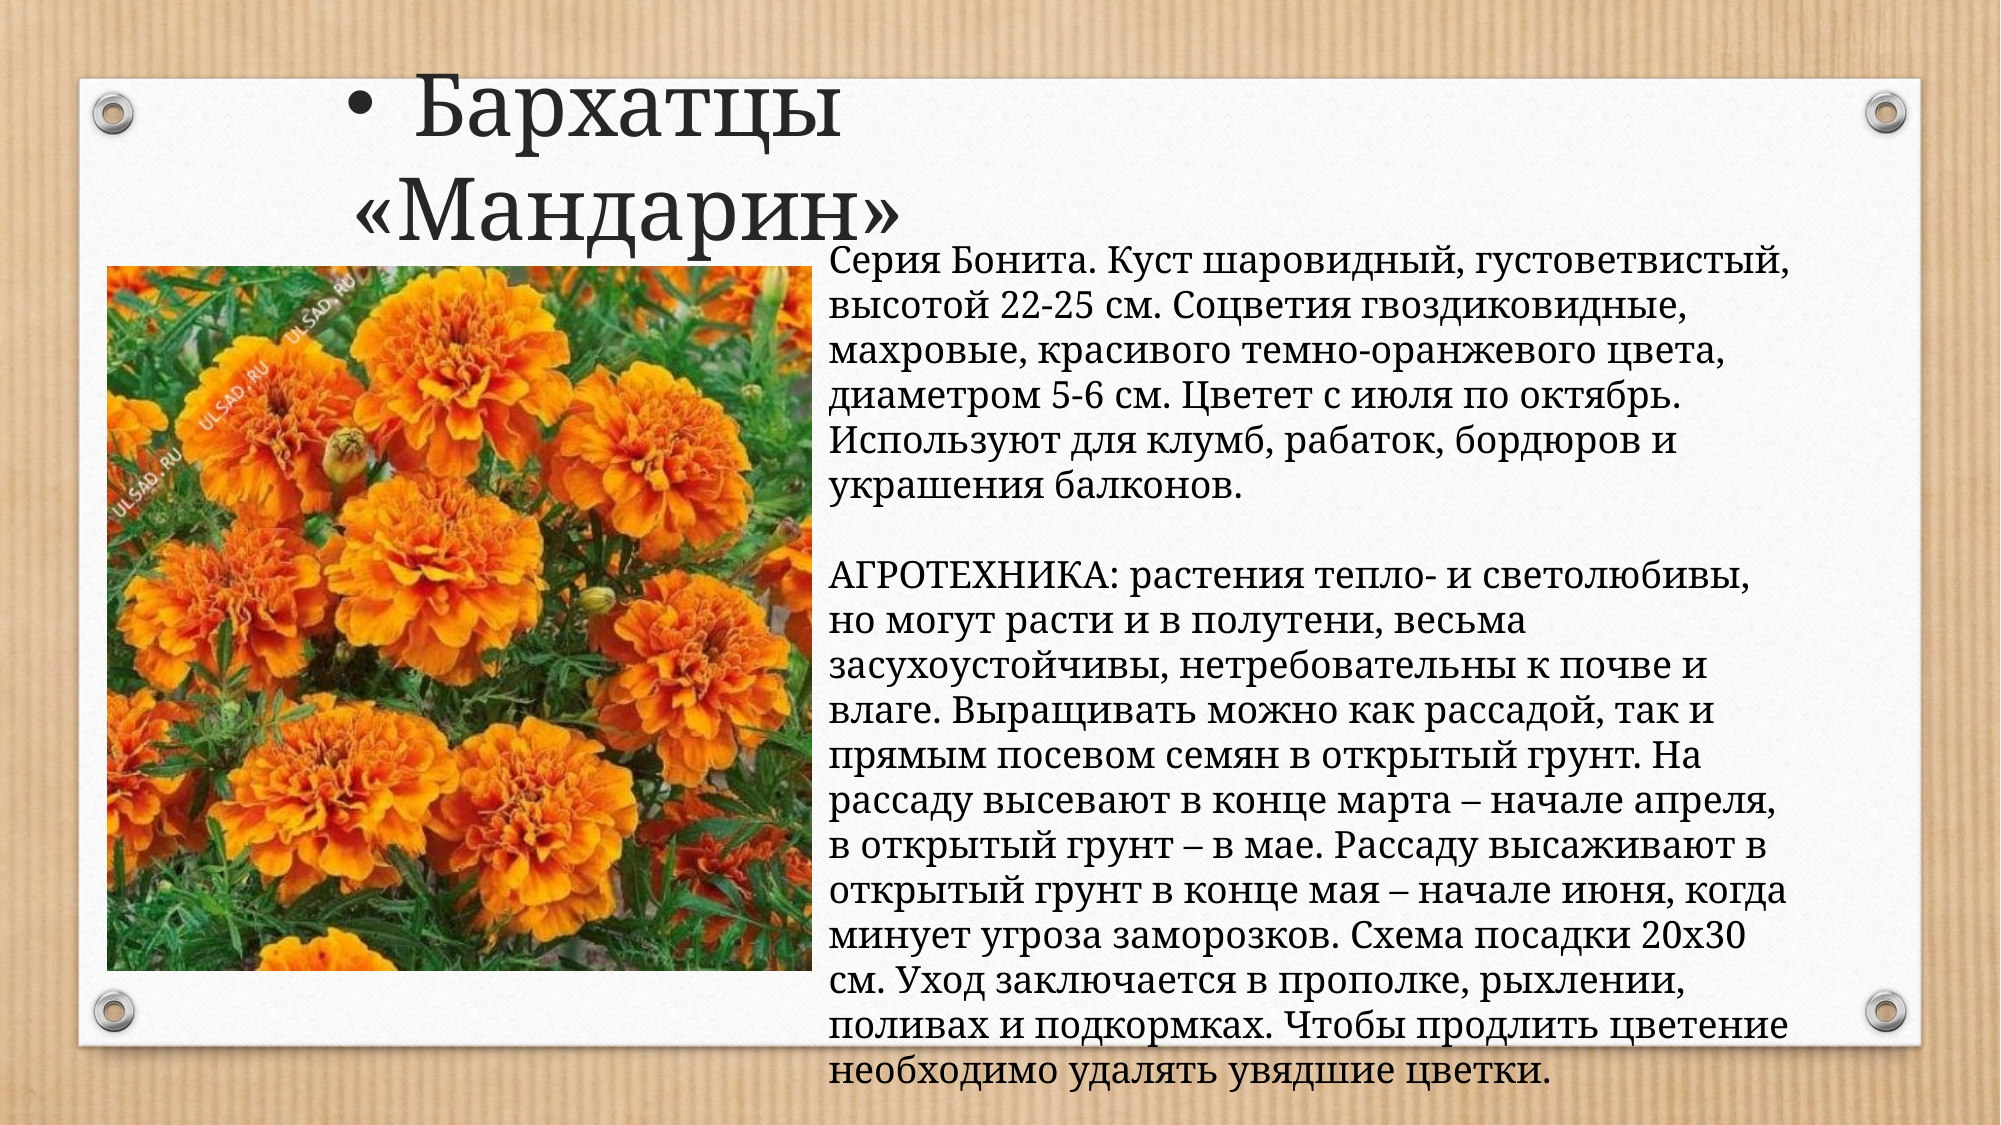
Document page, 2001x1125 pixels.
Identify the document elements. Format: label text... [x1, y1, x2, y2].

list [107, 265, 813, 971]
title Бархатцы «Мандарин» [120, 41, 1083, 265]
text_box Серия Бонита. Куст шаровидный, густоветвистый, высотой 22-25 см. Соцветия гвоздиковидные, махровые, красивого темно-оранжевого цвета, диаметром 5-6 см. Цветет с июля по октябрь. Используют для клумб, рабаток, бордюров и украшения балконов. АГРОТЕХНИКА: растения тепло- и светолюбивы, но могут расти и в полутени, весьма засухоустойчивы, нетребовательны к почве и влаге. Выращивать можно как рассадой, так и прямым посевом семян в открытый грунт. На рассаду высевают в конце марта – начале апреля, в открытый грунт – в мае. Рассаду высаживают в открытый грунт в конце мая – начале июня, когда минует угроза заморозков. Схема посадки 20х30 см. Уход заключается в прополке, рыхлении, поливах и подкормках. Чтобы продлить цветение необходимо удалять увядшие цветки. [813, 228, 1814, 1098]
picture [0, 0, 2001, 1125]
